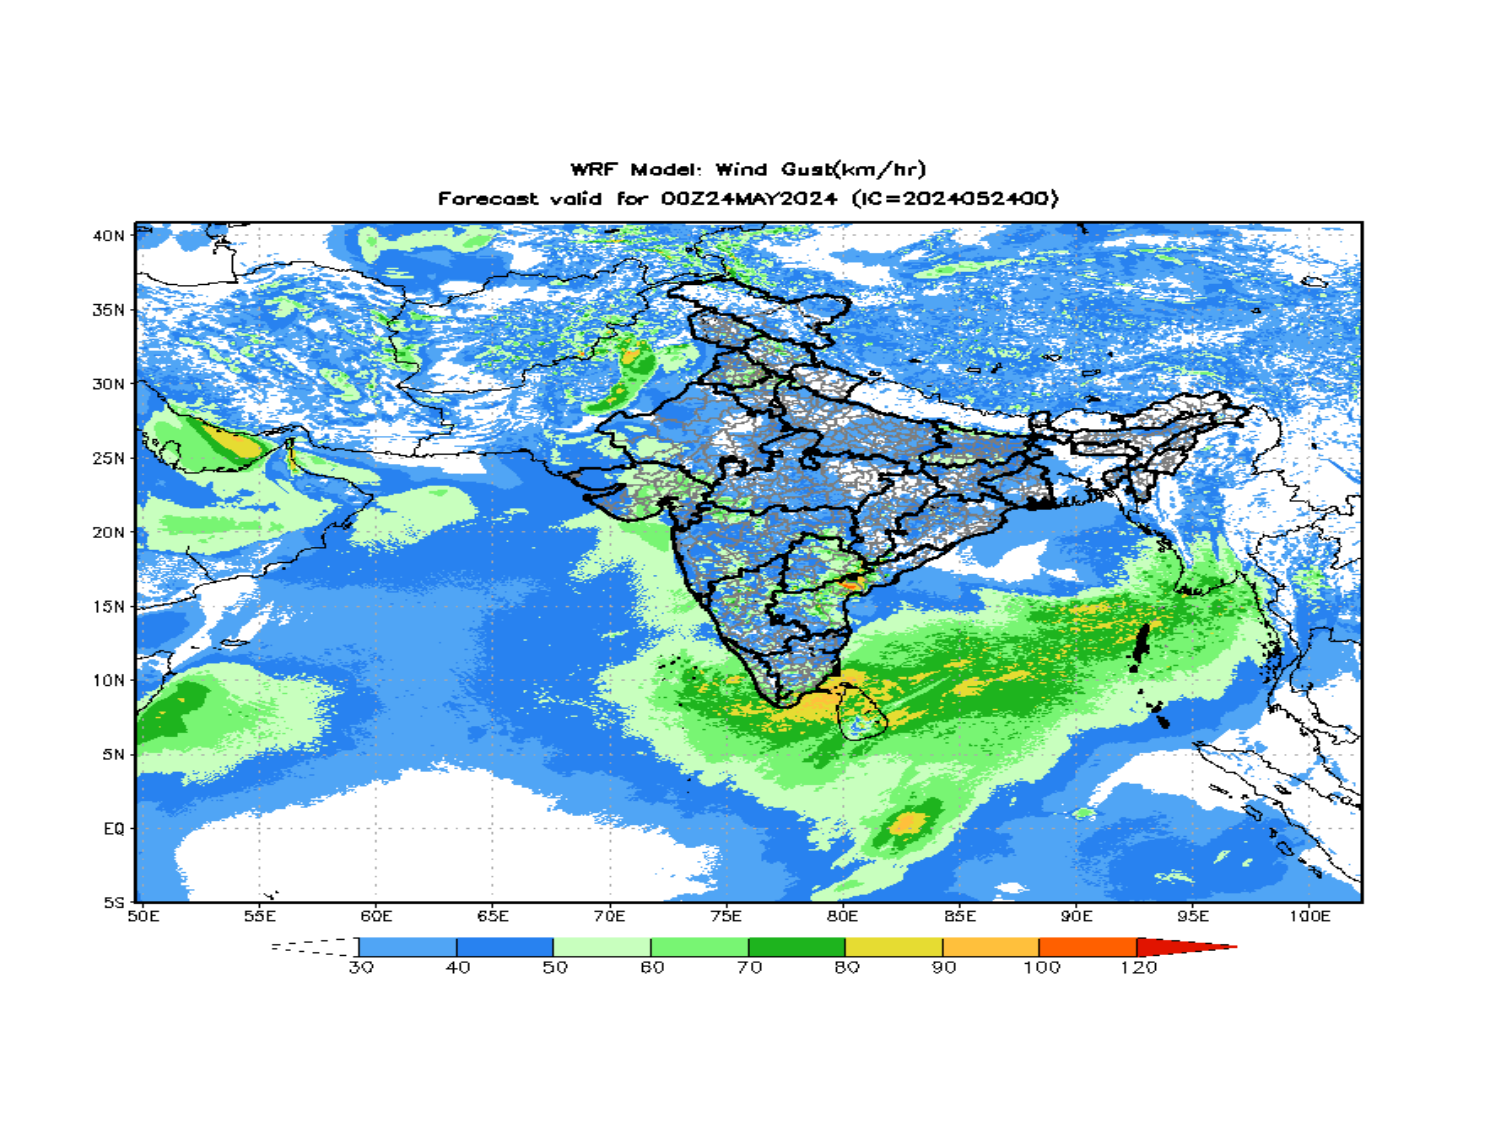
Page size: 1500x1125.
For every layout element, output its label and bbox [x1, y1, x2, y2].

picture [74, 149, 1426, 976]
